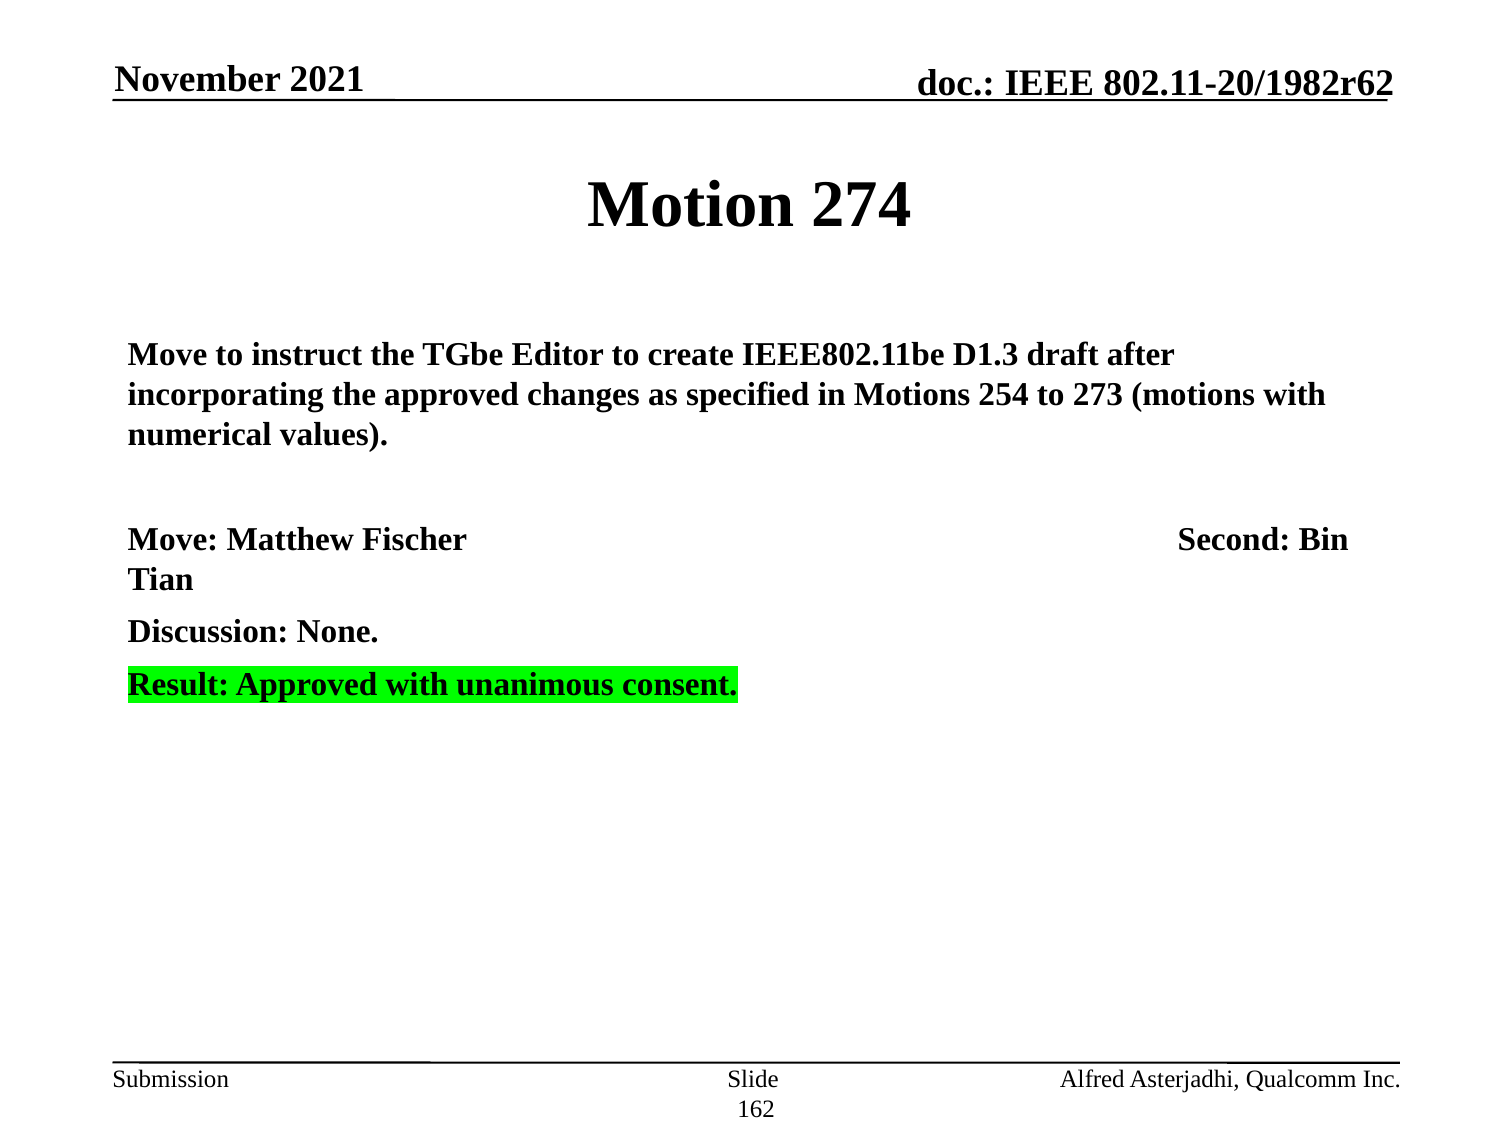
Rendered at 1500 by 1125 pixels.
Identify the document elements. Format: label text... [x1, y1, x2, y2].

title Motion 274 [112, 112, 1388, 288]
footer Alfred Asterjadhi, Qualcomm Inc. [878, 1061, 1402, 1093]
slide_number Slide 162 [712, 1061, 800, 1123]
list Move to instruct the TGbe Editor to create IEEE802.11be D1.3 draft after incorporating the approved changes as specified in Motions 254 to 273 (motions with numerical values). Move: Matthew Fischer Second: Bin Tian Discussion: None. Result: Approved with unanimous consent. [112, 324, 1388, 1000]
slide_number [114, 54, 423, 100]
